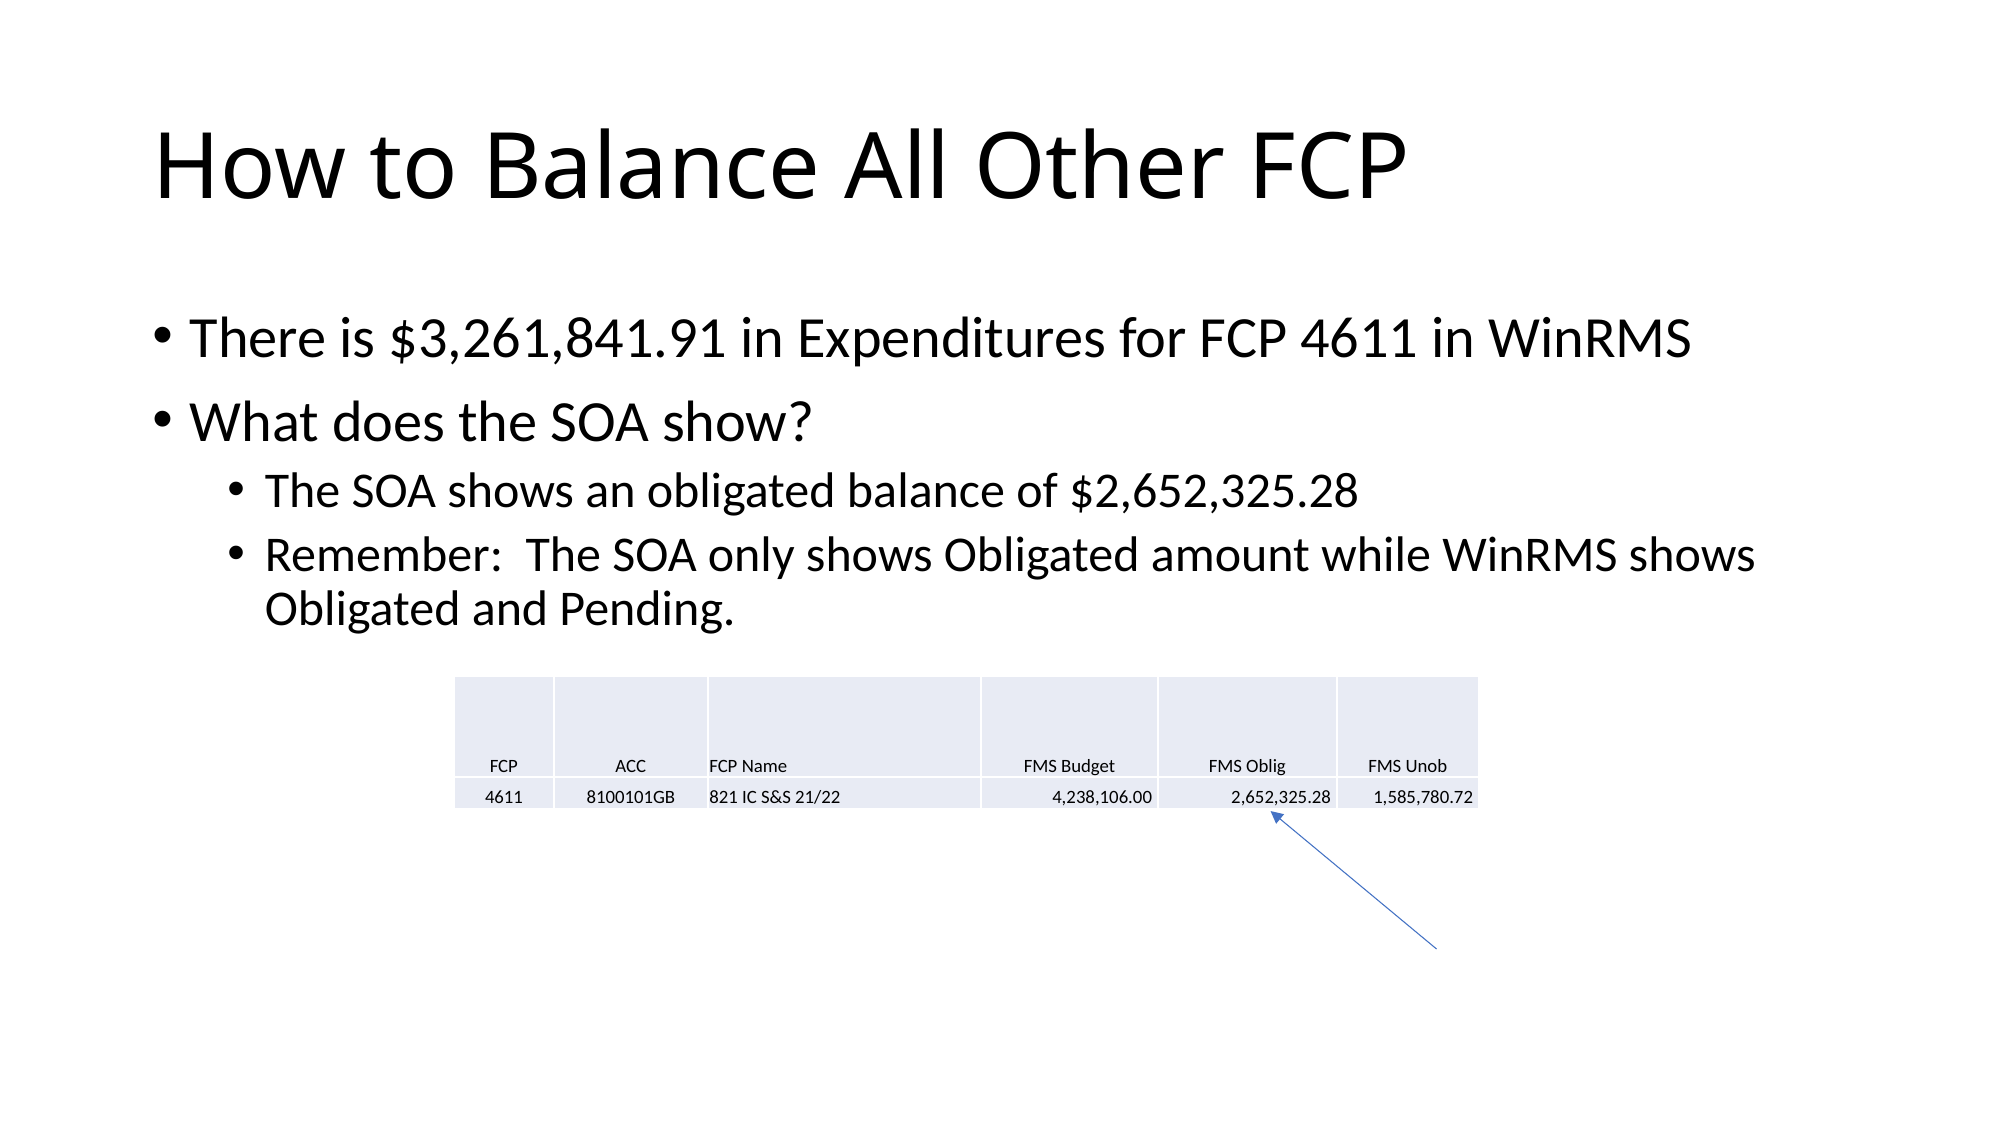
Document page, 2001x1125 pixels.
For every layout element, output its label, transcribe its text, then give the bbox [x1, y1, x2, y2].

table_header FCP Name [709, 677, 980, 776]
table_header FMS Oblig [1159, 677, 1336, 776]
table_header FMS Budget [982, 677, 1157, 776]
table_cell 8100101GB [555, 778, 707, 808]
table_header FCP [455, 677, 553, 776]
table_cell 4,238,106.00 [982, 778, 1157, 808]
title How to Balance All Other FCP [137, 59, 1863, 278]
table_header FMS Unob [1338, 677, 1478, 776]
table_cell 2,652,325.28 [1159, 778, 1336, 808]
table_header ACC [555, 677, 707, 776]
table_cell 4611 [455, 778, 553, 808]
table_cell 1,585,780.72 [1338, 778, 1478, 808]
table_cell 821 IC S&S 21/22 [709, 778, 980, 808]
list There is $3,261,841.91 in Expenditures for FCP 4611 in WinRMS What does the SOA show? The SOA shows an obligated balance of $2,652,325.28 Remember: The SOA only shows Obligated amount while WinRMS shows Obligated and Pending. [137, 299, 1863, 1014]
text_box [1270, 811, 1437, 949]
